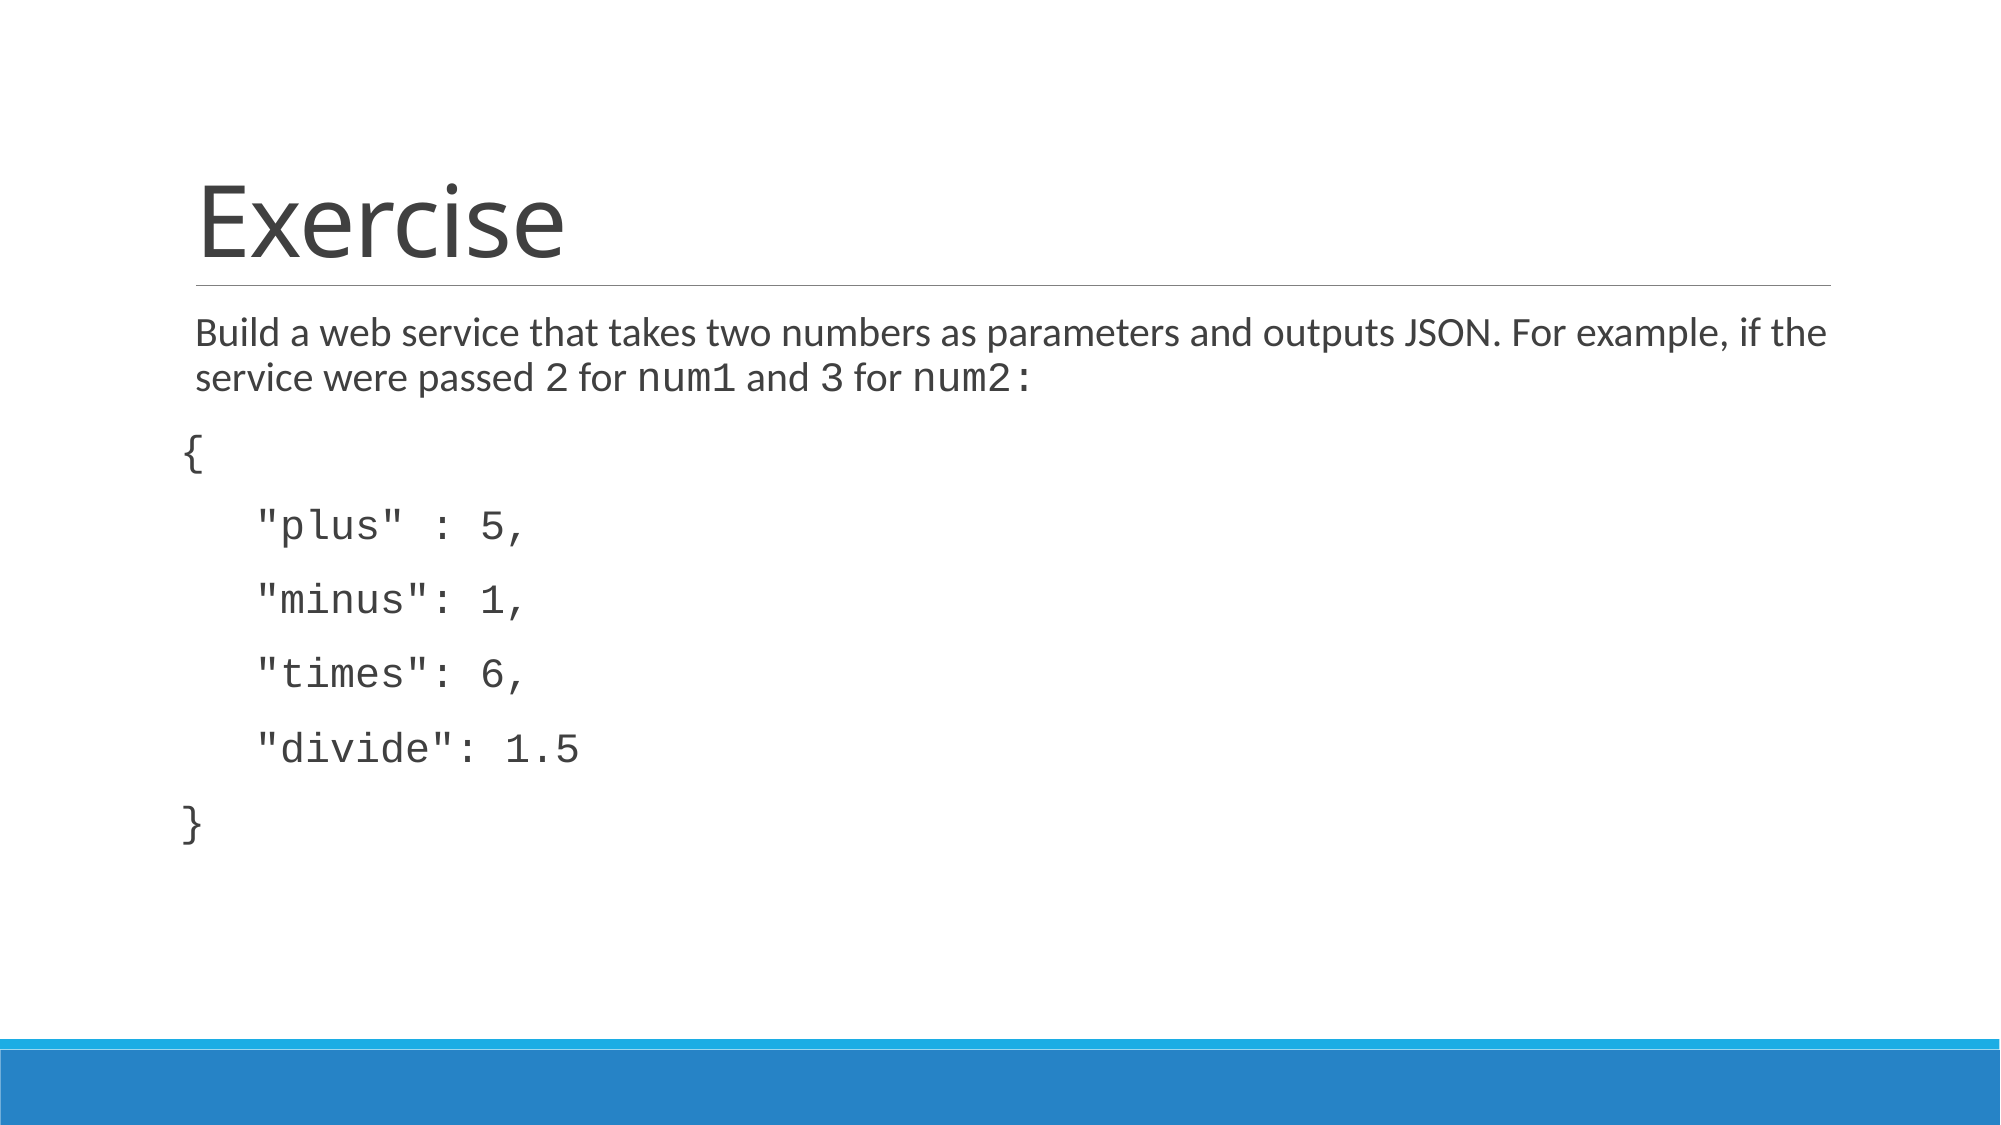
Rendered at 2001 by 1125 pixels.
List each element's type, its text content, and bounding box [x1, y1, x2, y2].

title Exercise [180, 47, 1830, 285]
list Build a web service that takes two numbers as parameters and outputs JSON. For example, if the service were passed 2 for num1 and 3 for num2: { "plus" : 5, "minus": 1, "times": 6, "divide": 1.5 } [180, 302, 1830, 963]
